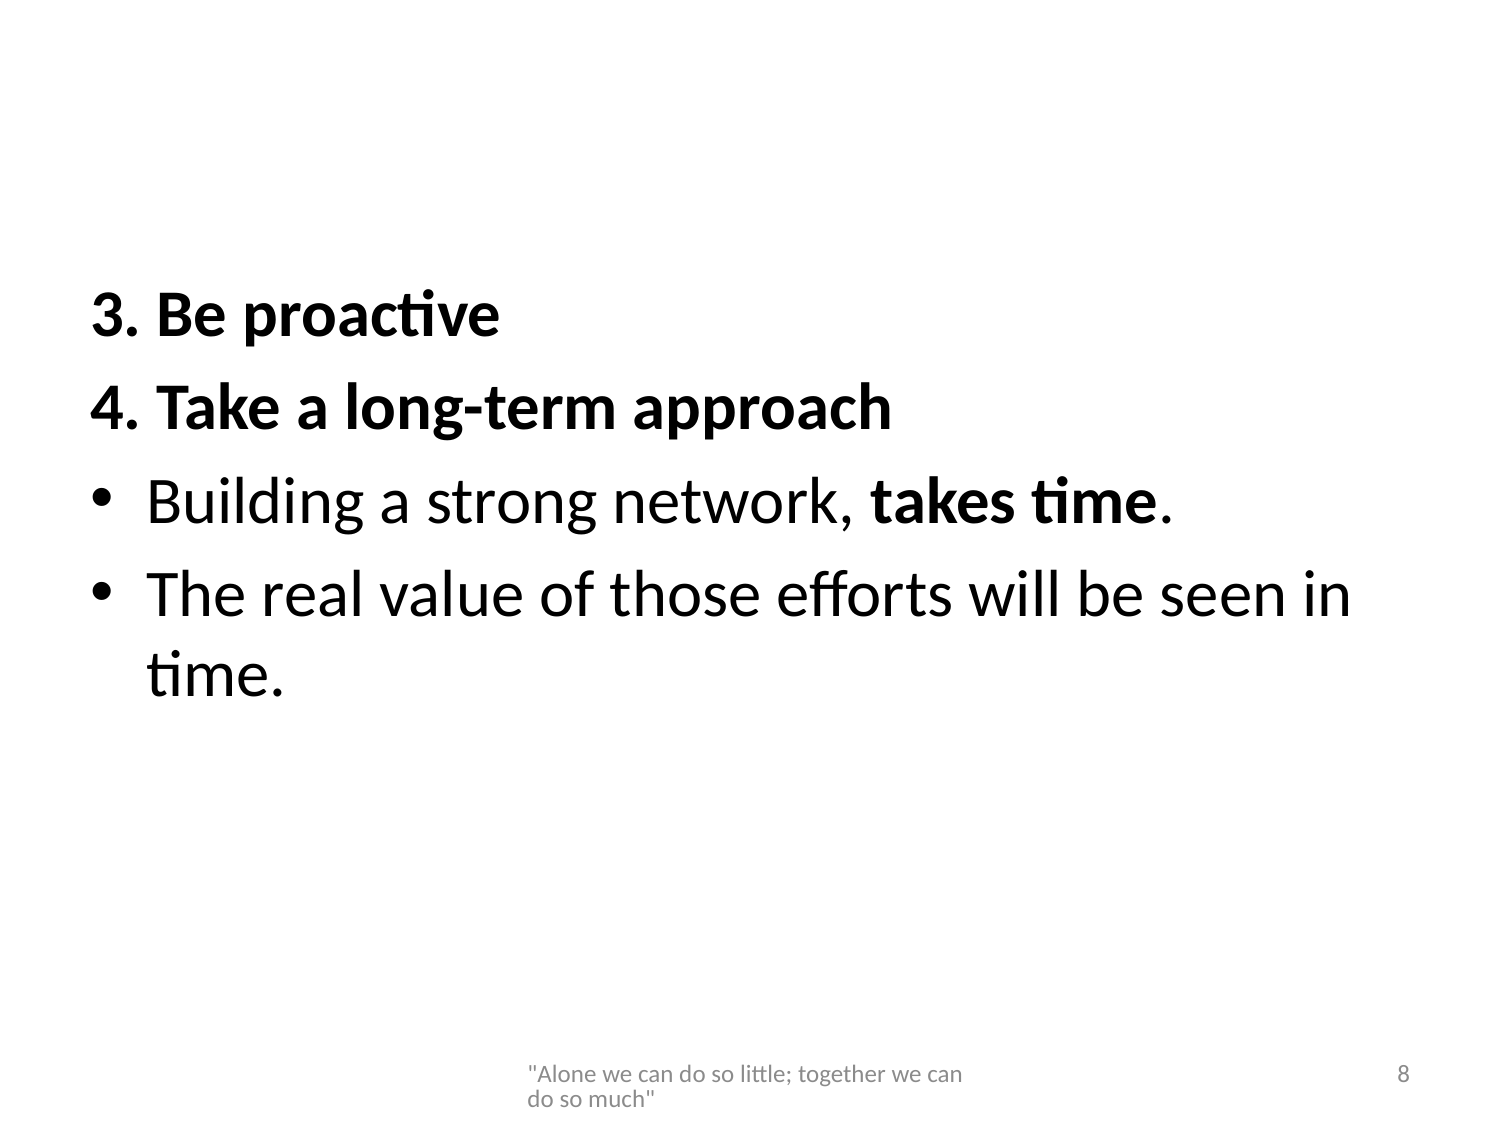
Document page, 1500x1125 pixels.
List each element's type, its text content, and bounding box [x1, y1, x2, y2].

footer "Alone we can do so little; together we can do so much" [512, 1042, 988, 1103]
list 3. Be proactive 4. Take a long-term approach Building a strong network, takes time. The real value of those efforts will be seen in time. [75, 262, 1425, 1005]
slide_number 8 [1074, 1042, 1425, 1103]
